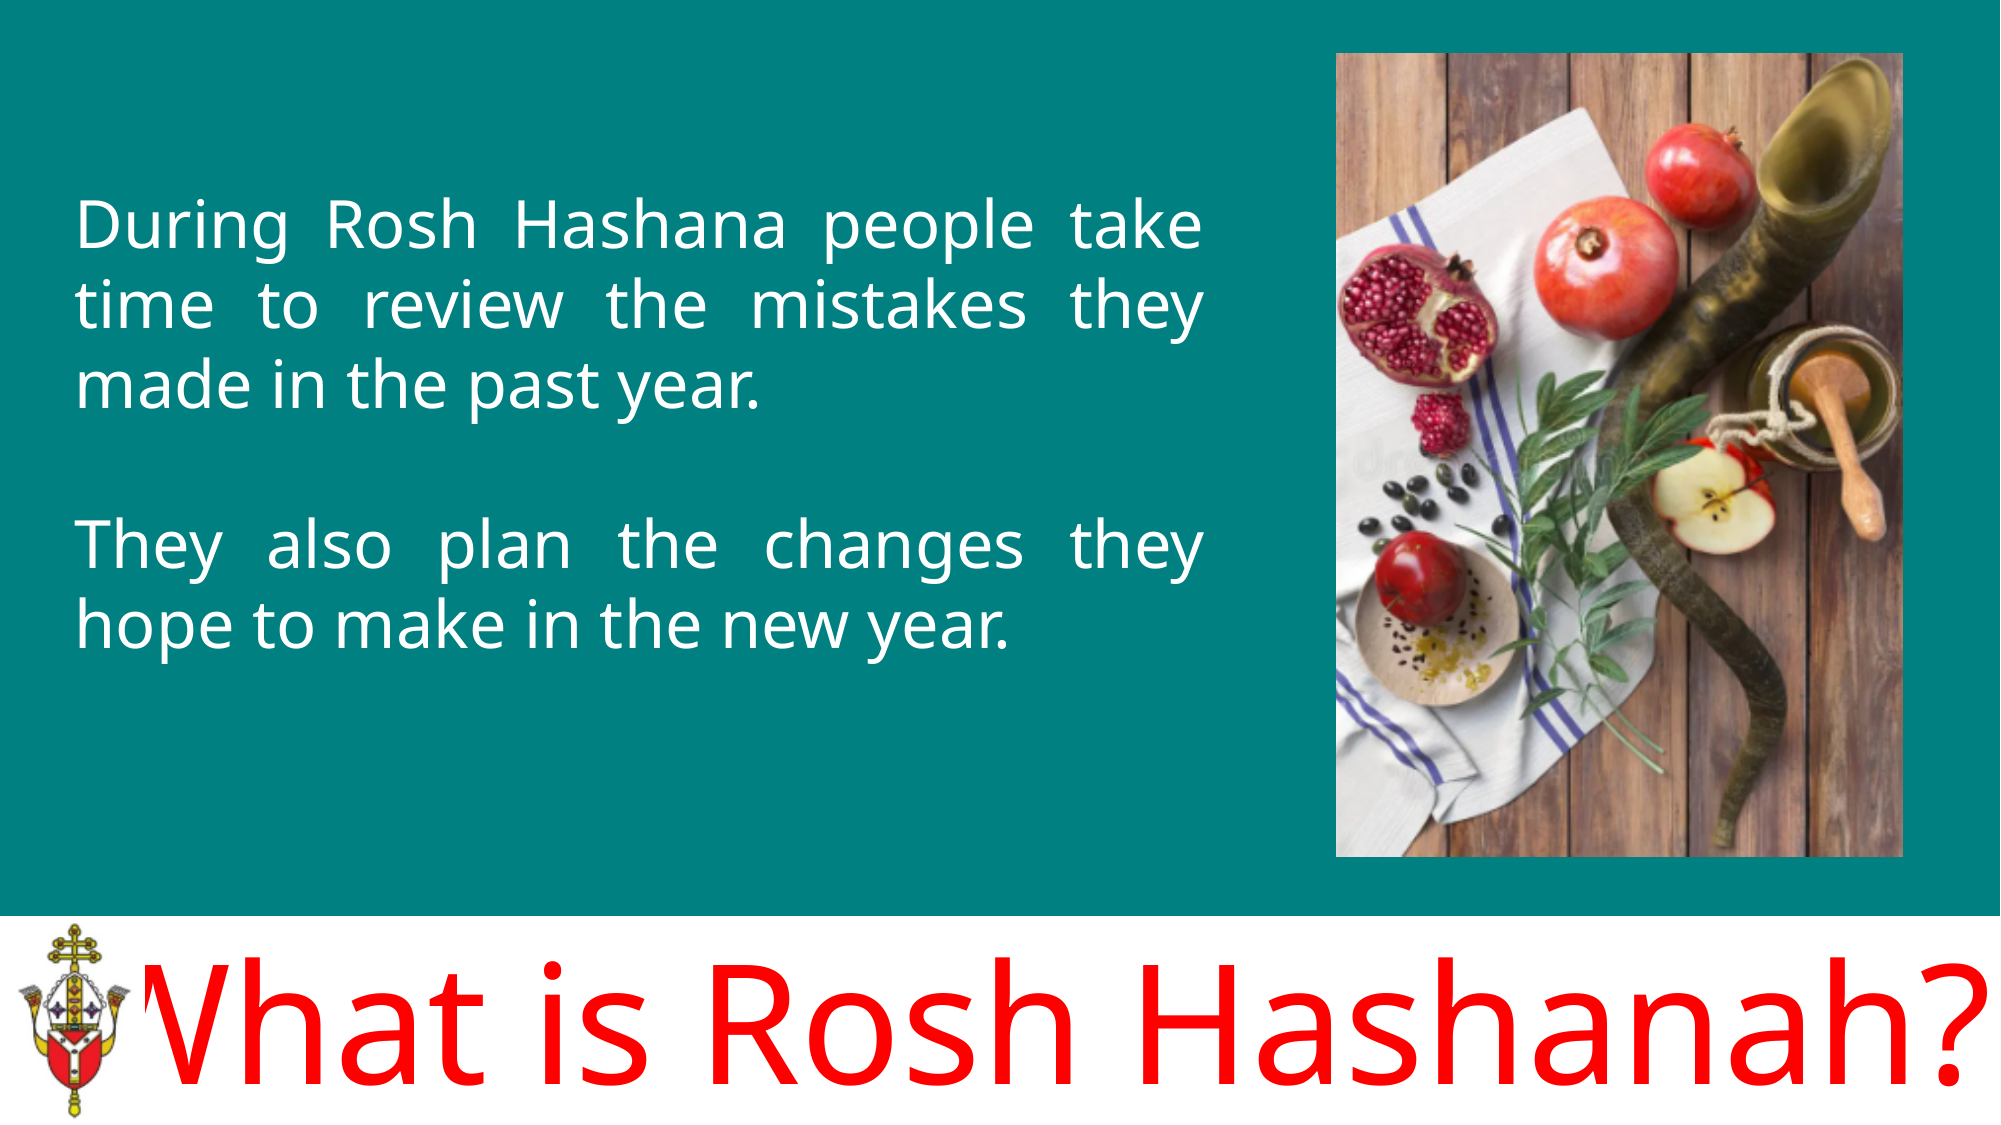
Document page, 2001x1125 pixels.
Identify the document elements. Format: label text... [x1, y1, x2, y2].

picture [0, 916, 145, 1125]
text_box What is Rosh Hashanah? [0, 910, 2000, 1125]
text_box During Rosh Hashana people take time to review the mistakes they made in the past year. They also plan the changes they hope to make in the new year. [60, 14, 1221, 830]
picture [1336, 53, 1903, 857]
